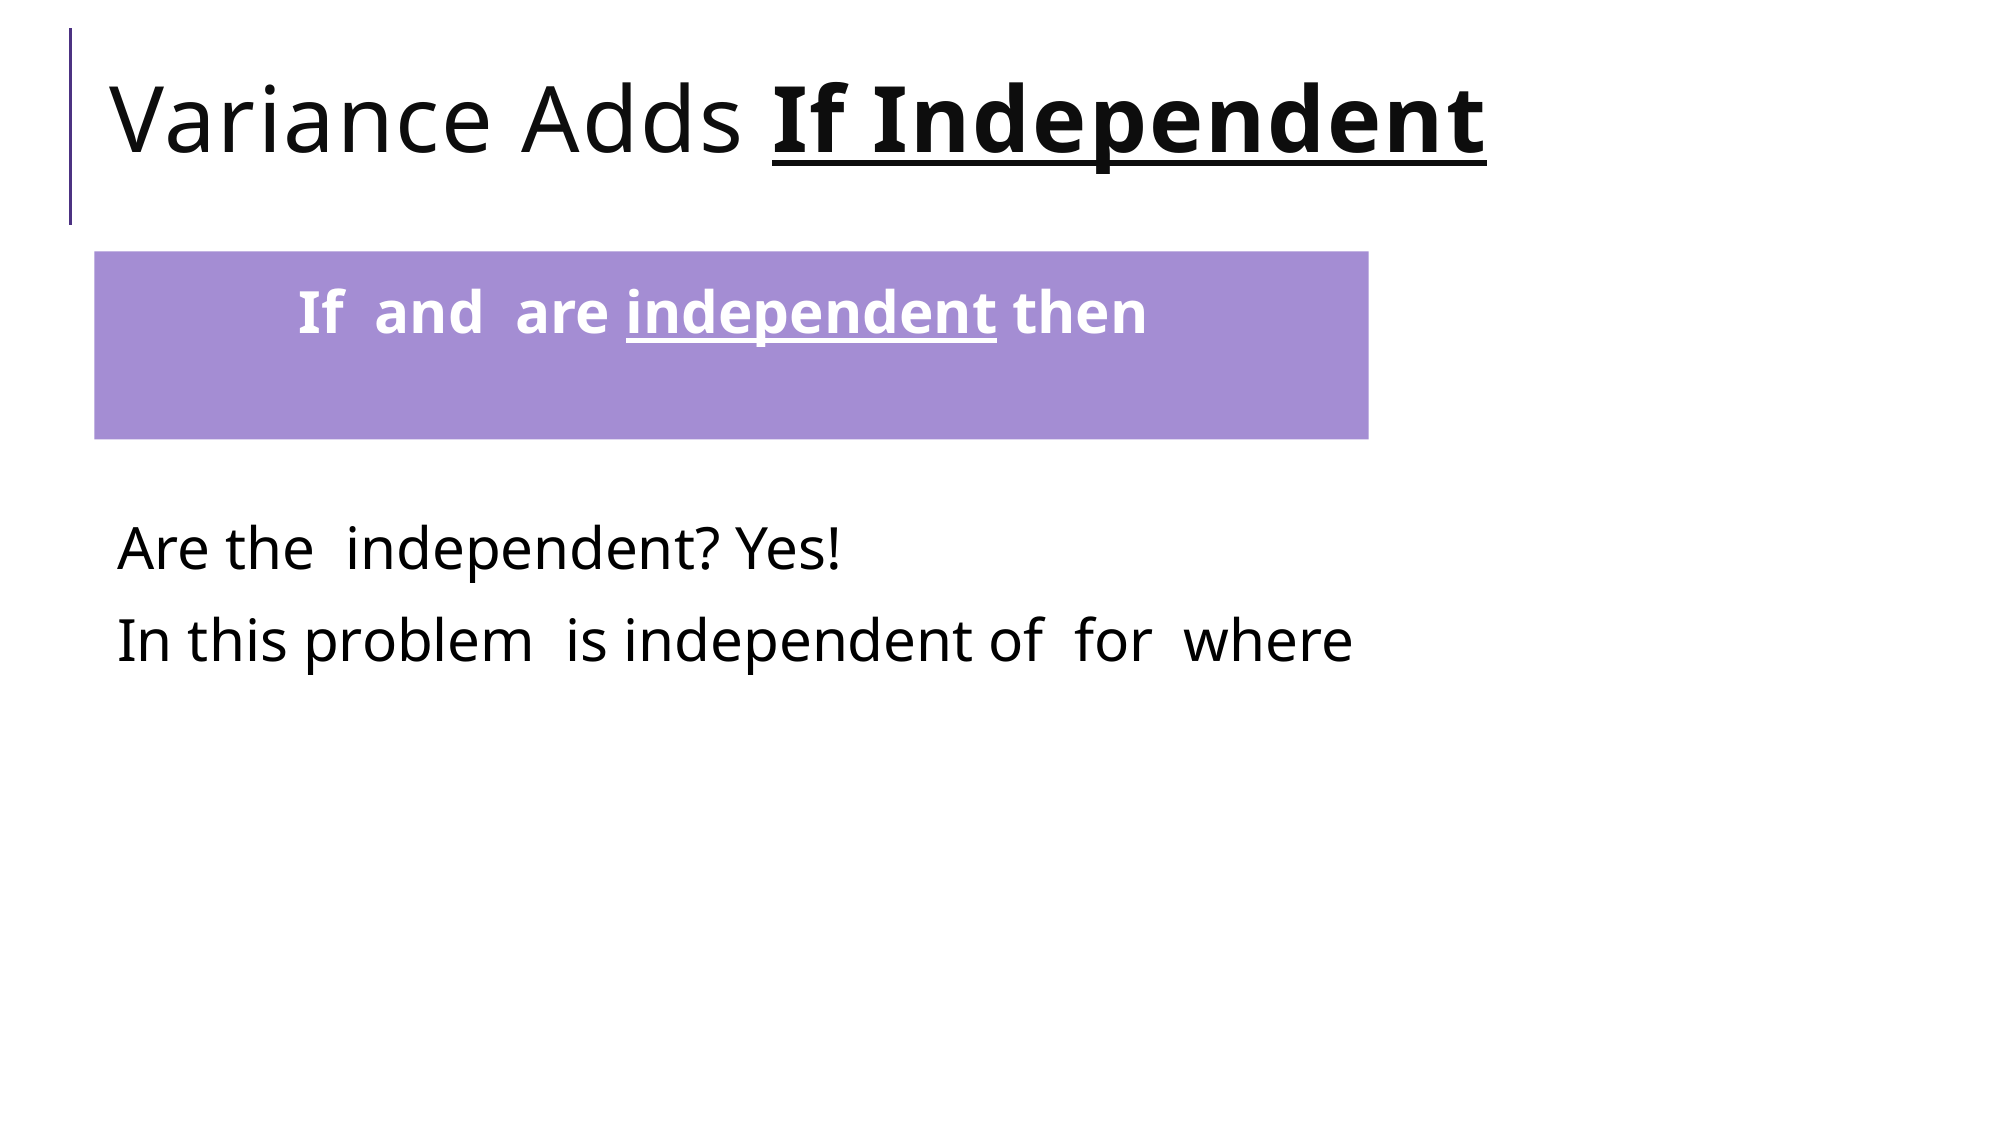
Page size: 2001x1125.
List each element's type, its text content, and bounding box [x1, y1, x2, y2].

title Variance Adds If Independent [94, 43, 1930, 210]
